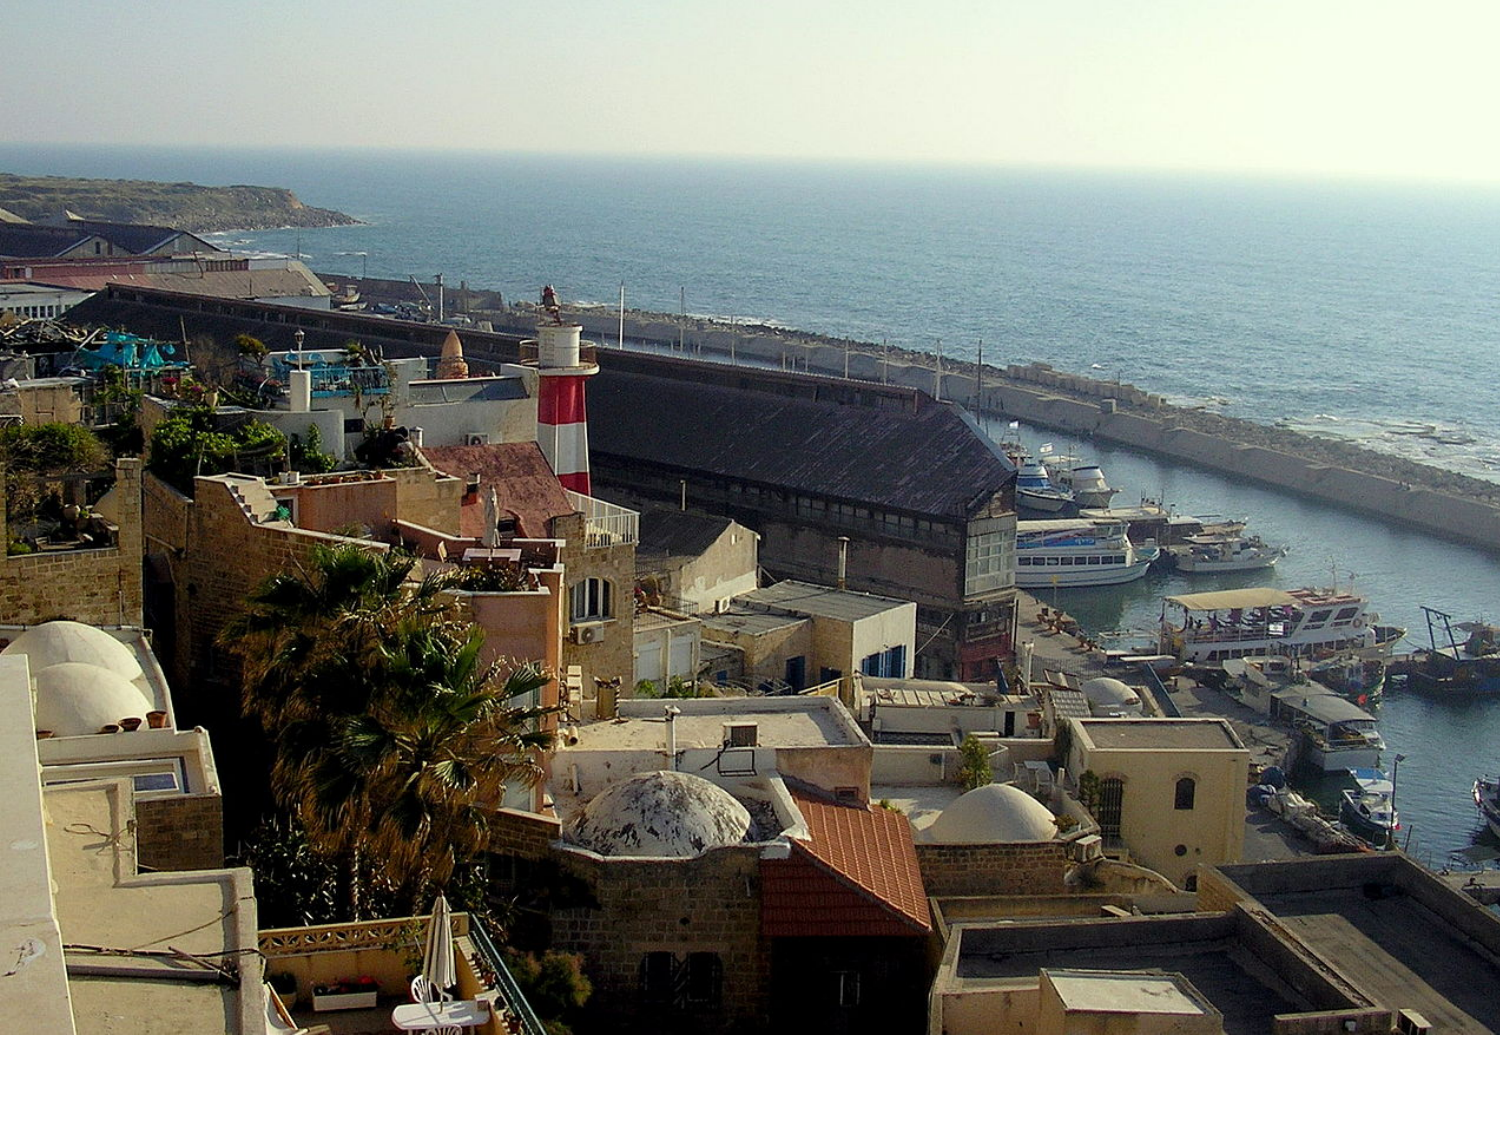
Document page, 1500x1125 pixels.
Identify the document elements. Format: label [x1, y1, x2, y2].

list [0, 0, 1500, 1036]
